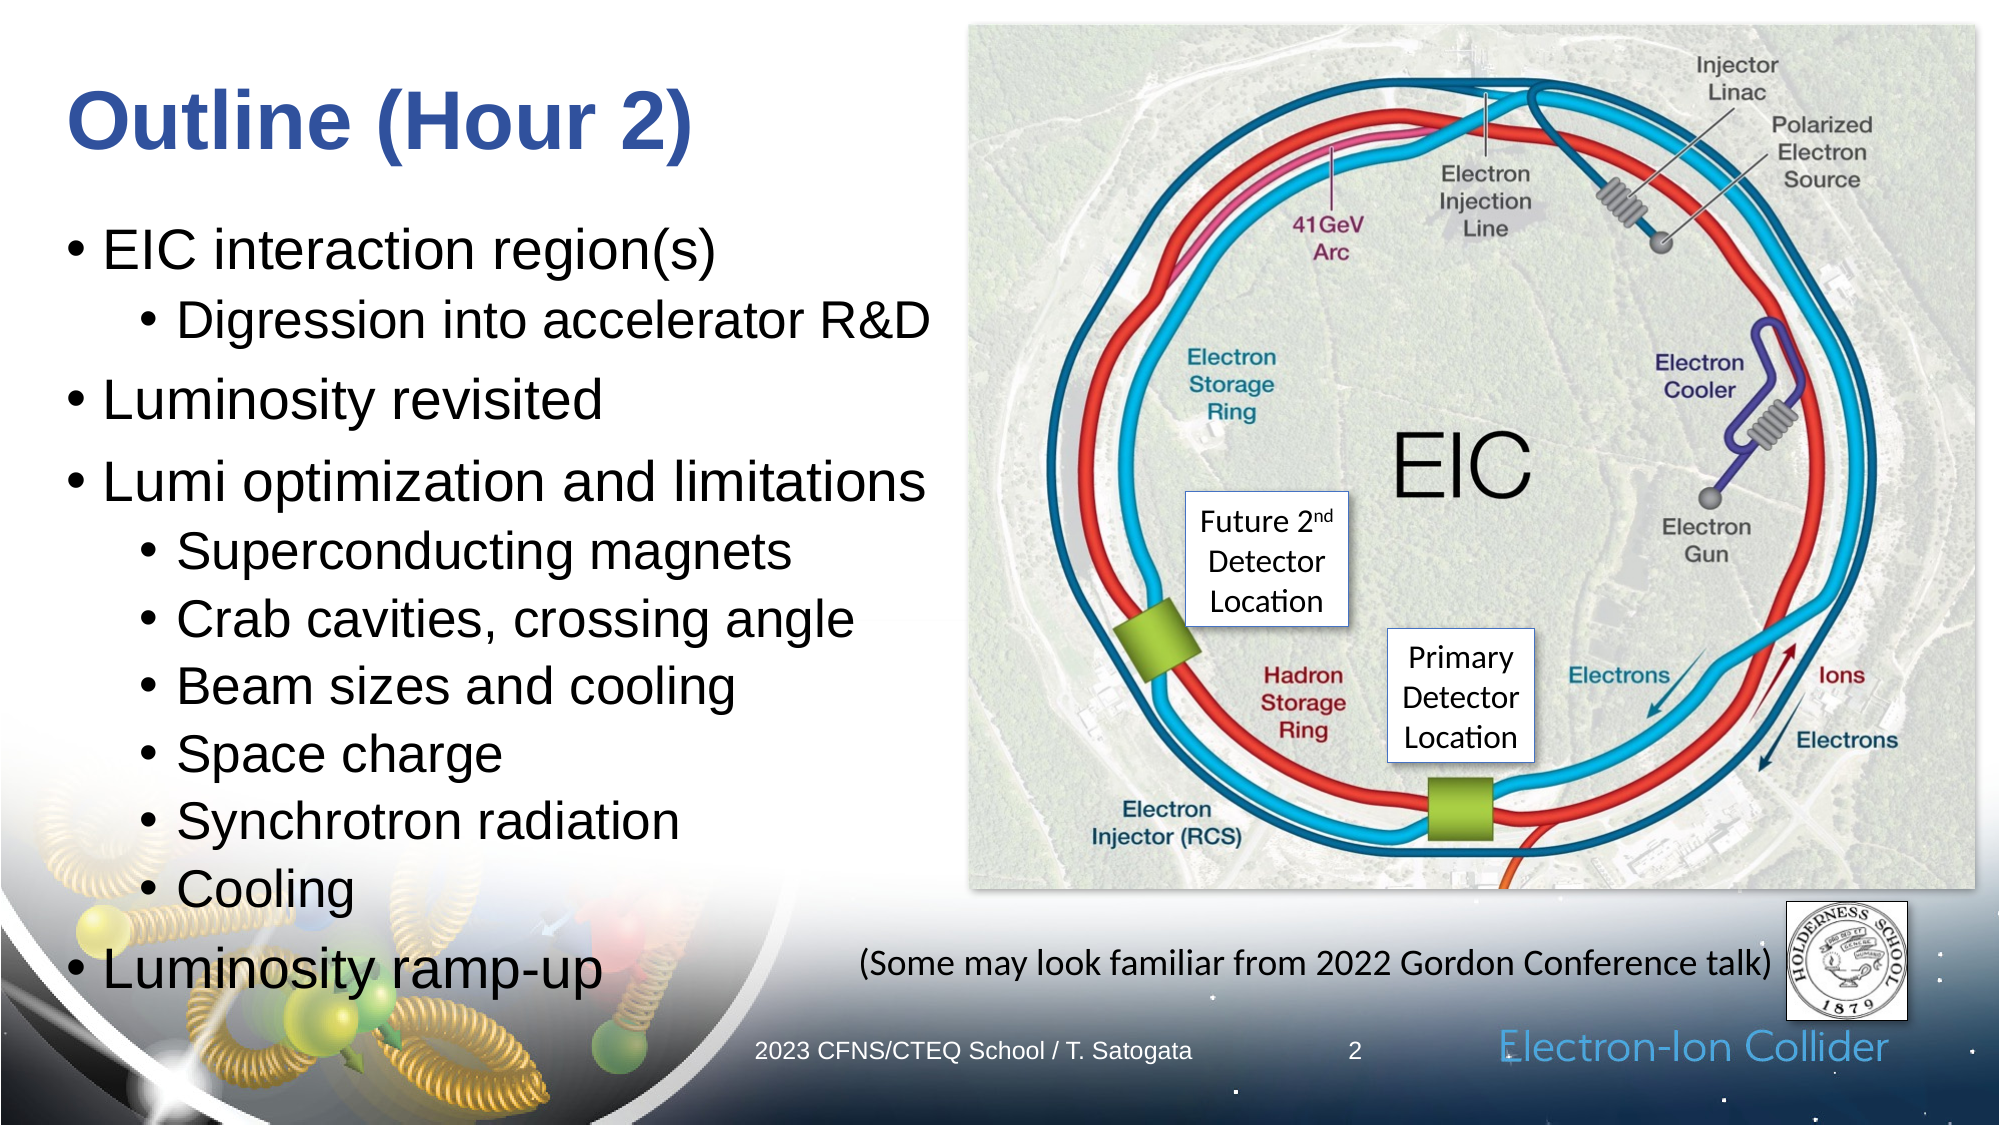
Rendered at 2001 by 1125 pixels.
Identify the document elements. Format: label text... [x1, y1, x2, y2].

text_box (Some may look familiar from 2022 Gordon Conference talk) [843, 930, 1784, 991]
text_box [968, 24, 1975, 889]
title Outline (Hour 2) [51, 59, 966, 186]
slide_number 2 [1283, 1020, 1428, 1080]
list EIC interaction region(s) Digression into accelerator R&D Luminosity revisited Lumi optimization and limitations Superconducting magnets Crab cavities, crossing angle Beam sizes and cooling Space charge Synchrotron radiation Cooling Luminosity ramp-up [51, 212, 1000, 1014]
picture [1, 0, 1999, 1125]
